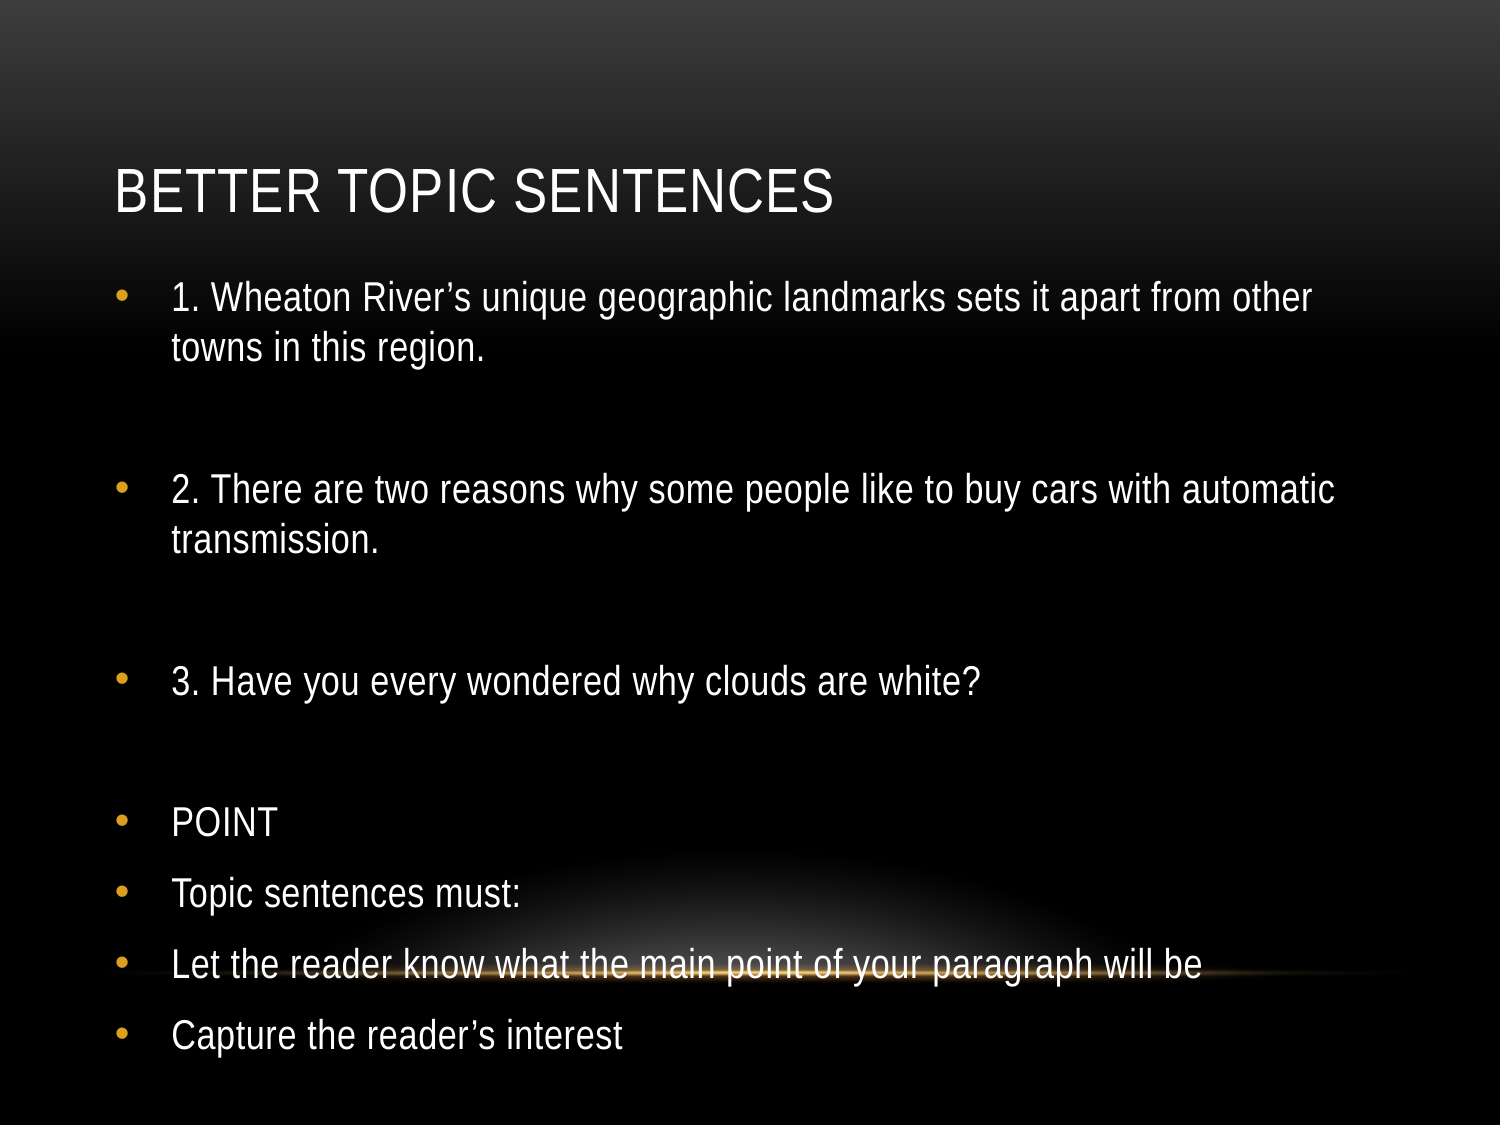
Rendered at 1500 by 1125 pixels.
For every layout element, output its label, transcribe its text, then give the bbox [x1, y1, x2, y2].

list 1. Wheaton River’s unique geographic landmarks sets it apart from other towns in this region. 2. There are two reasons why some people like to buy cars with automatic transmission. 3. Have you every wondered why clouds are white? POINT Topic sentences must: Let the reader know what the main point of your paragraph will be Capture the reader’s interest [99, 262, 1400, 938]
title Better Topic Sentences [99, 45, 1400, 233]
picture [0, 0, 1500, 1125]
